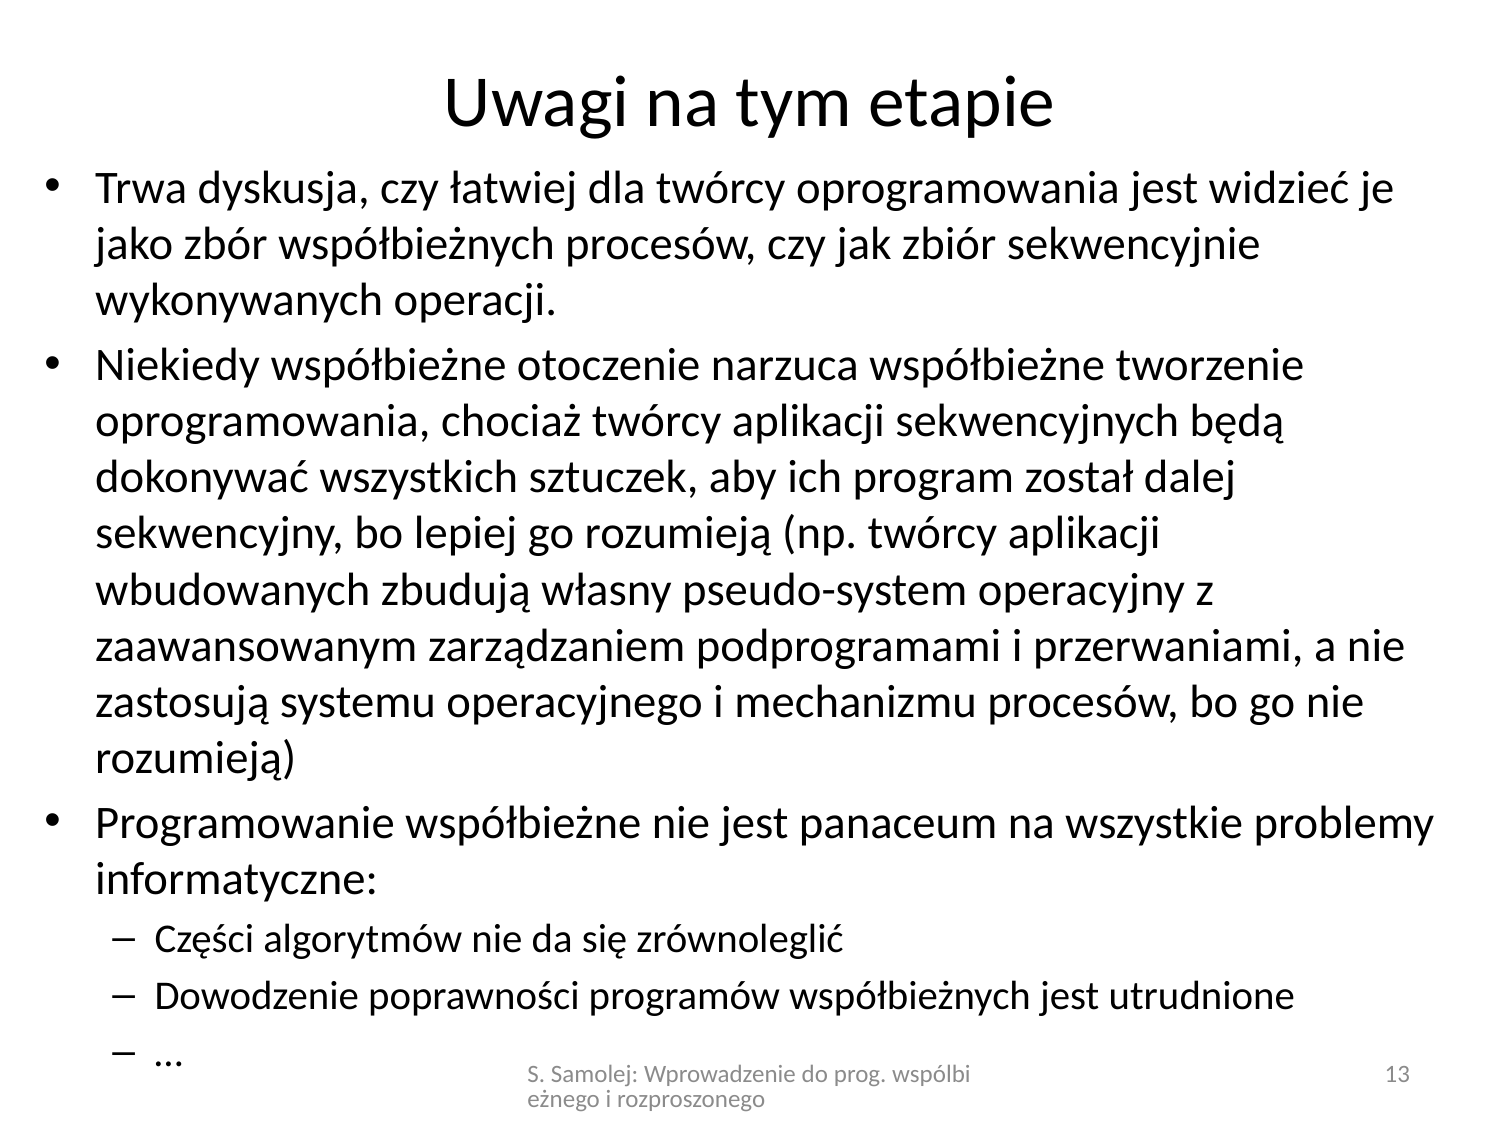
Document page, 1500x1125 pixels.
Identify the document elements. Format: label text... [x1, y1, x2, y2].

footer S. Samolej: Wprowadzenie do prog. wspólbieżnego i rozproszonego [512, 1042, 988, 1103]
slide_number 13 [1074, 1042, 1425, 1103]
list Trwa dyskusja, czy łatwiej dla twórcy oprogramowania jest widzieć je jako zbór współbieżnych procesów, czy jak zbiór sekwencyjnie wykonywanych operacji. Niekiedy współbieżne otoczenie narzuca współbieżne tworzenie oprogramowania, chociaż twórcy aplikacji sekwencyjnych będą dokonywać wszystkich sztuczek, aby ich program został dalej sekwencyjny, bo lepiej go rozumieją (np. twórcy aplikacji wbudowanych zbudują własny pseudo-system operacyjny z zaawansowanym zarządzaniem podprogramami i przerwaniami, a nie zastosują systemu operacyjnego i mechanizmu procesów, bo go nie rozumieją) Programowanie współbieżne nie jest panaceum na wszystkie problemy informatyczne: Części algorytmów nie da się zrównoleglić Dowodzenie poprawności programów współbieżnych jest utrudnione … [29, 149, 1459, 1094]
title Uwagi na tym etapie [75, 45, 1425, 149]
